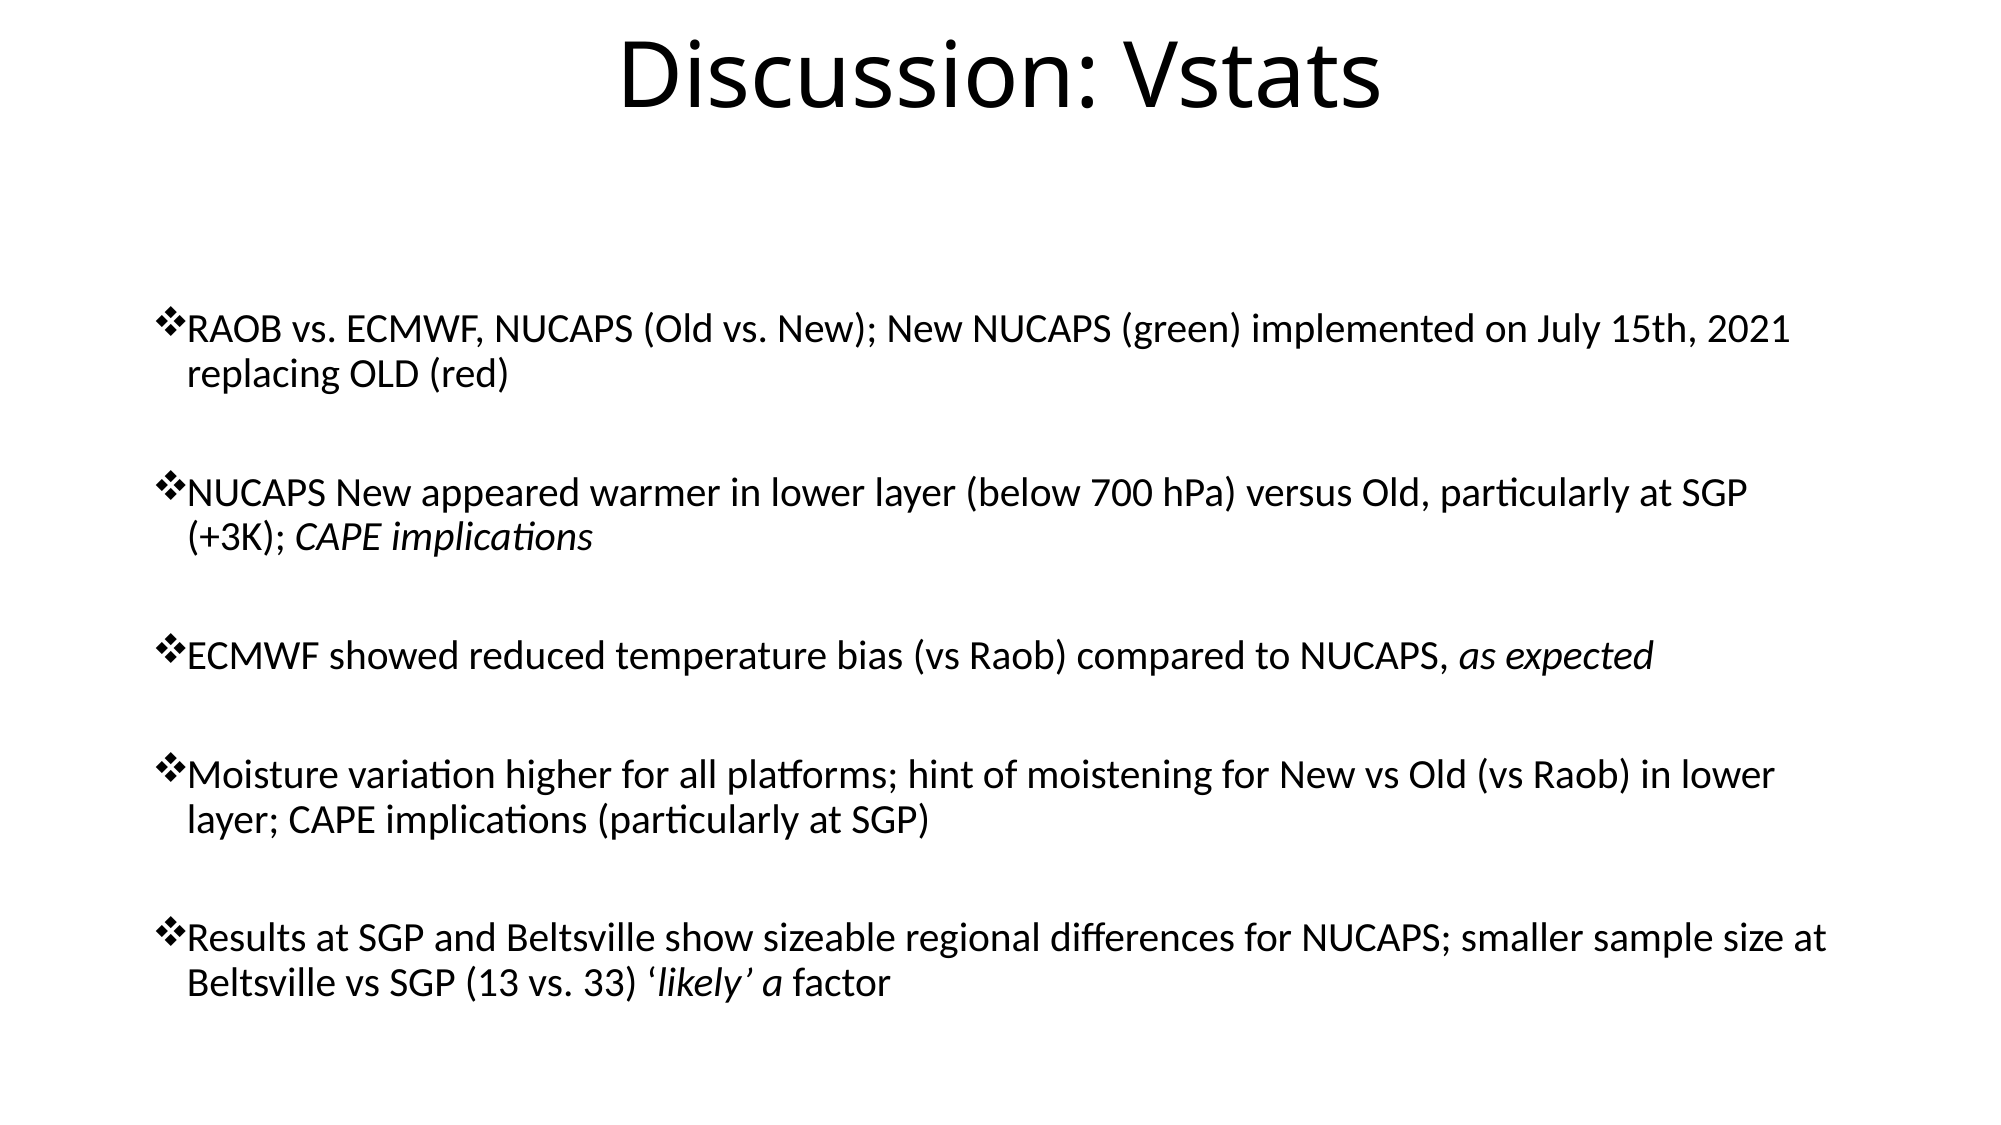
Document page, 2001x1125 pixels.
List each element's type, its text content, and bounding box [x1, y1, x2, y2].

list RAOB vs. ECMWF, NUCAPS (Old vs. New); New NUCAPS (green) implemented on July 15th, 2021 replacing OLD (red) NUCAPS New appeared warmer in lower layer (below 700 hPa) versus Old, particularly at SGP (+3K); CAPE implications ECMWF showed reduced temperature bias (vs Raob) compared to NUCAPS, as expected Moisture variation higher for all platforms; hint of moistening for New vs Old (vs Raob) in lower layer; CAPE implications (particularly at SGP) Results at SGP and Beltsville show sizeable regional differences for NUCAPS; smaller sample size at Beltsville vs SGP (13 vs. 33) ‘likely’ a factor [137, 299, 1863, 1014]
title Discussion: Vstats [137, 3, 1863, 152]
